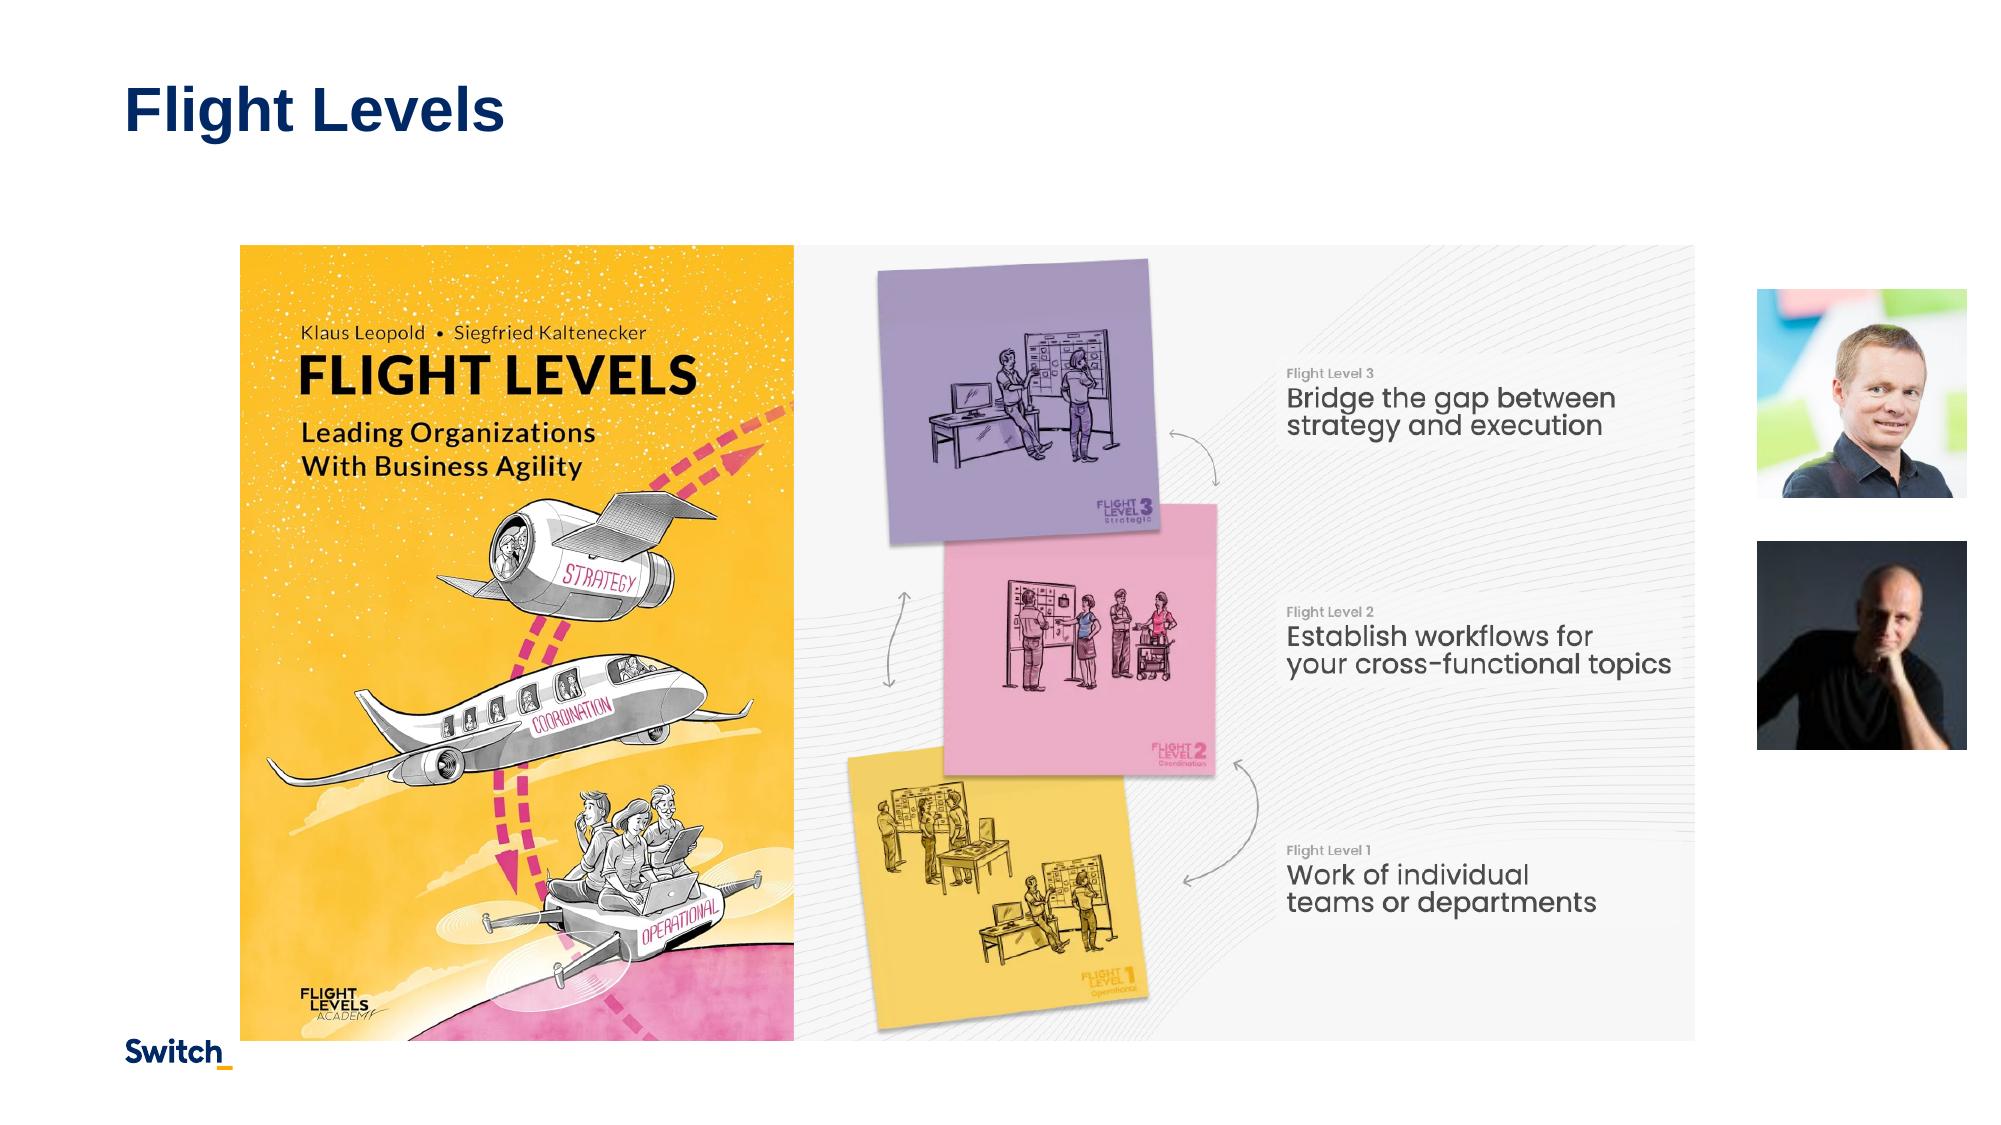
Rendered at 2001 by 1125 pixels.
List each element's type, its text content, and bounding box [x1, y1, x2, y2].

title Flight Levels [124, 68, 1876, 144]
picture [1757, 541, 1967, 750]
picture [1757, 289, 1967, 498]
picture [240, 245, 1695, 1041]
